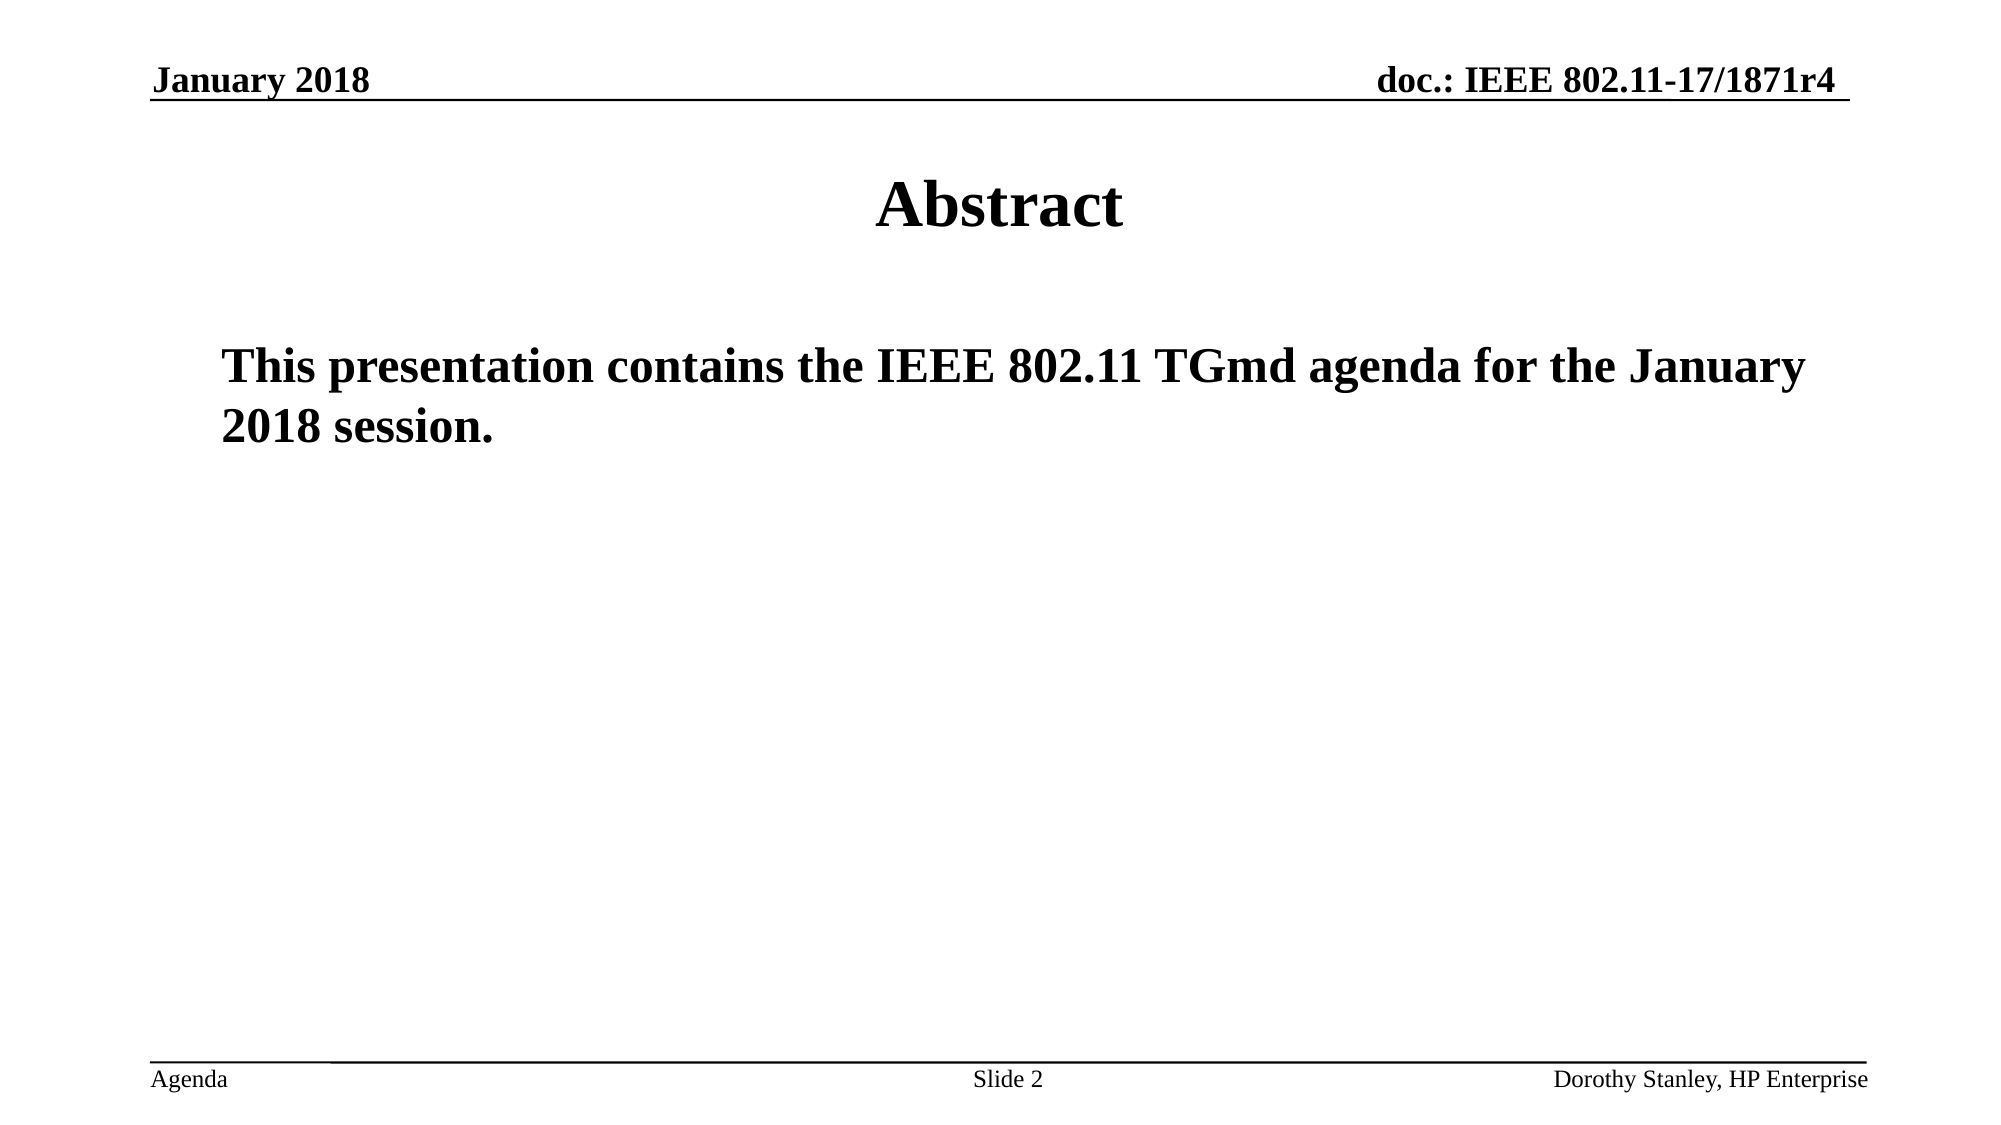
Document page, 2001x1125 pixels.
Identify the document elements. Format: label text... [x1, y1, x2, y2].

title Abstract [150, 112, 1850, 288]
footer Dorothy Stanley, HP Enterprise [1549, 1062, 1869, 1093]
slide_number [152, 54, 567, 100]
slide_number Slide 2 [972, 1062, 1044, 1093]
list This presentation contains the IEEE 802.11 TGmd agenda for the January 2018 session. [150, 324, 1850, 1000]
